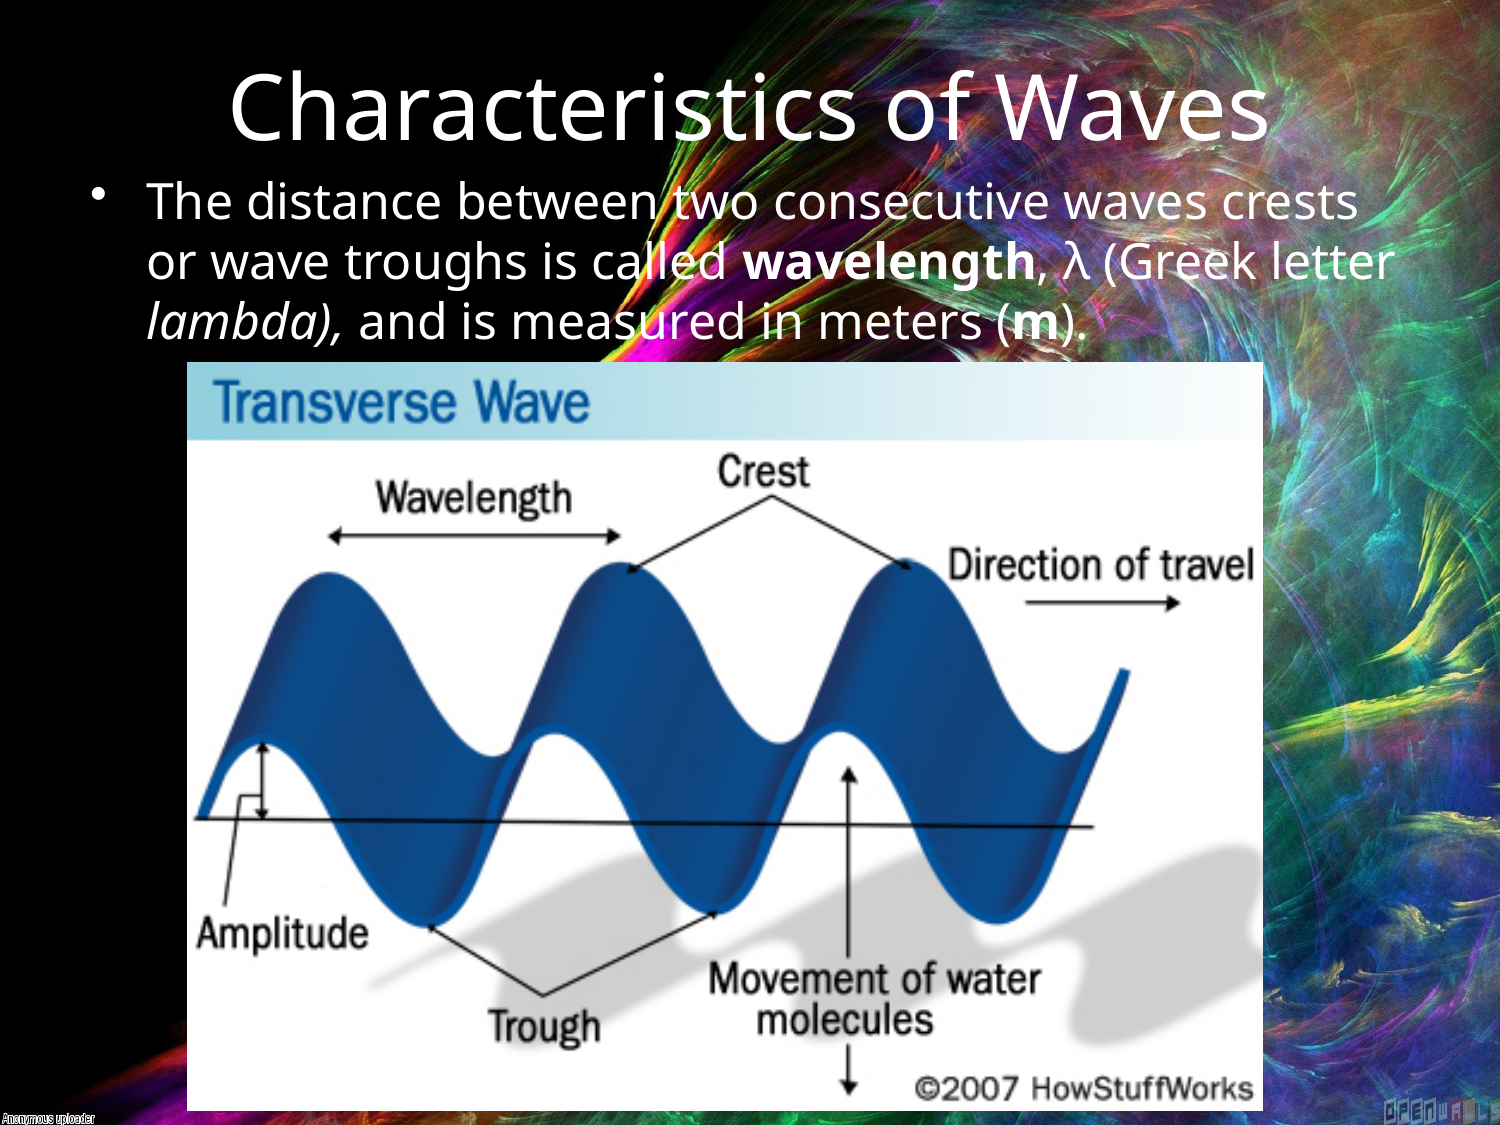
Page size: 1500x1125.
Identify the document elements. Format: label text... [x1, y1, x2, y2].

list The distance between two consecutive waves crests or wave troughs is called wavelength, λ (Greek letter lambda), and is measured in meters (m). [75, 162, 1425, 1088]
picture [0, 0, 1500, 1125]
title Characteristics of Waves [75, 45, 1425, 162]
